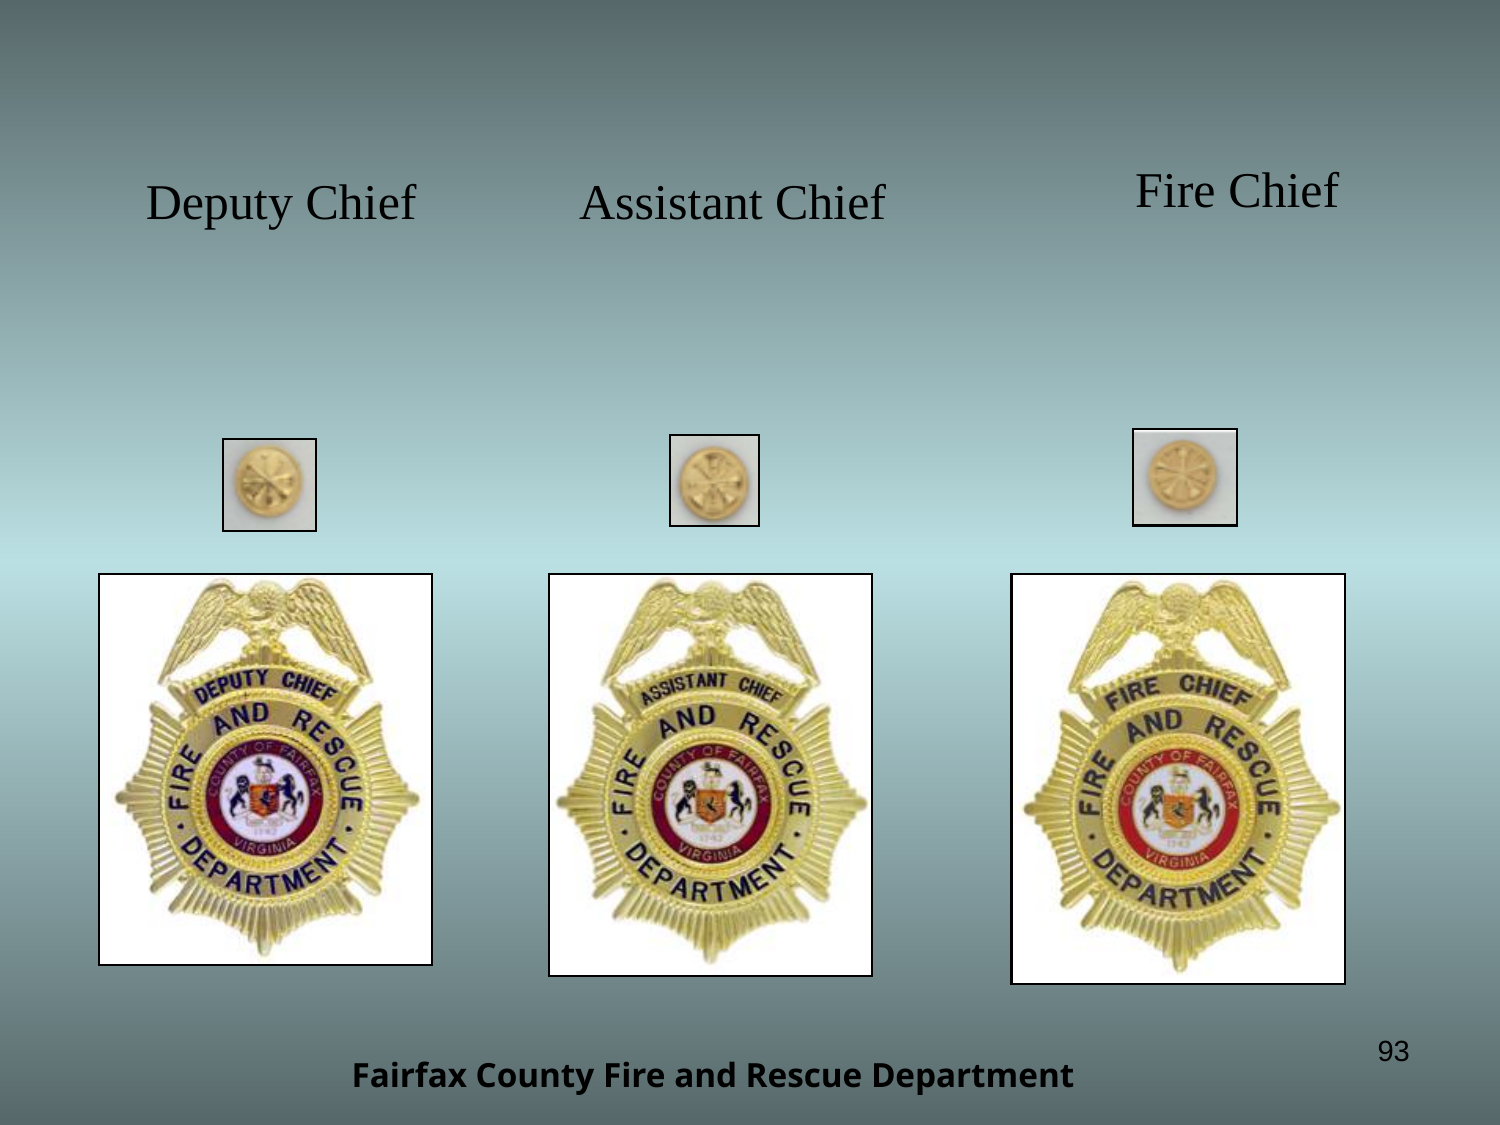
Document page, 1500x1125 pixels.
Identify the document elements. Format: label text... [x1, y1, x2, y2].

text_box Fire Chief [1100, 149, 1375, 310]
picture [549, 574, 871, 976]
text_box Assistant Chief [537, 162, 929, 238]
text_box Deputy Chief [112, 162, 450, 238]
picture [670, 435, 759, 526]
slide_number 93 [1299, 1024, 1425, 1103]
picture [223, 439, 316, 531]
picture [1012, 574, 1345, 984]
picture [99, 574, 432, 964]
picture [1133, 429, 1237, 525]
